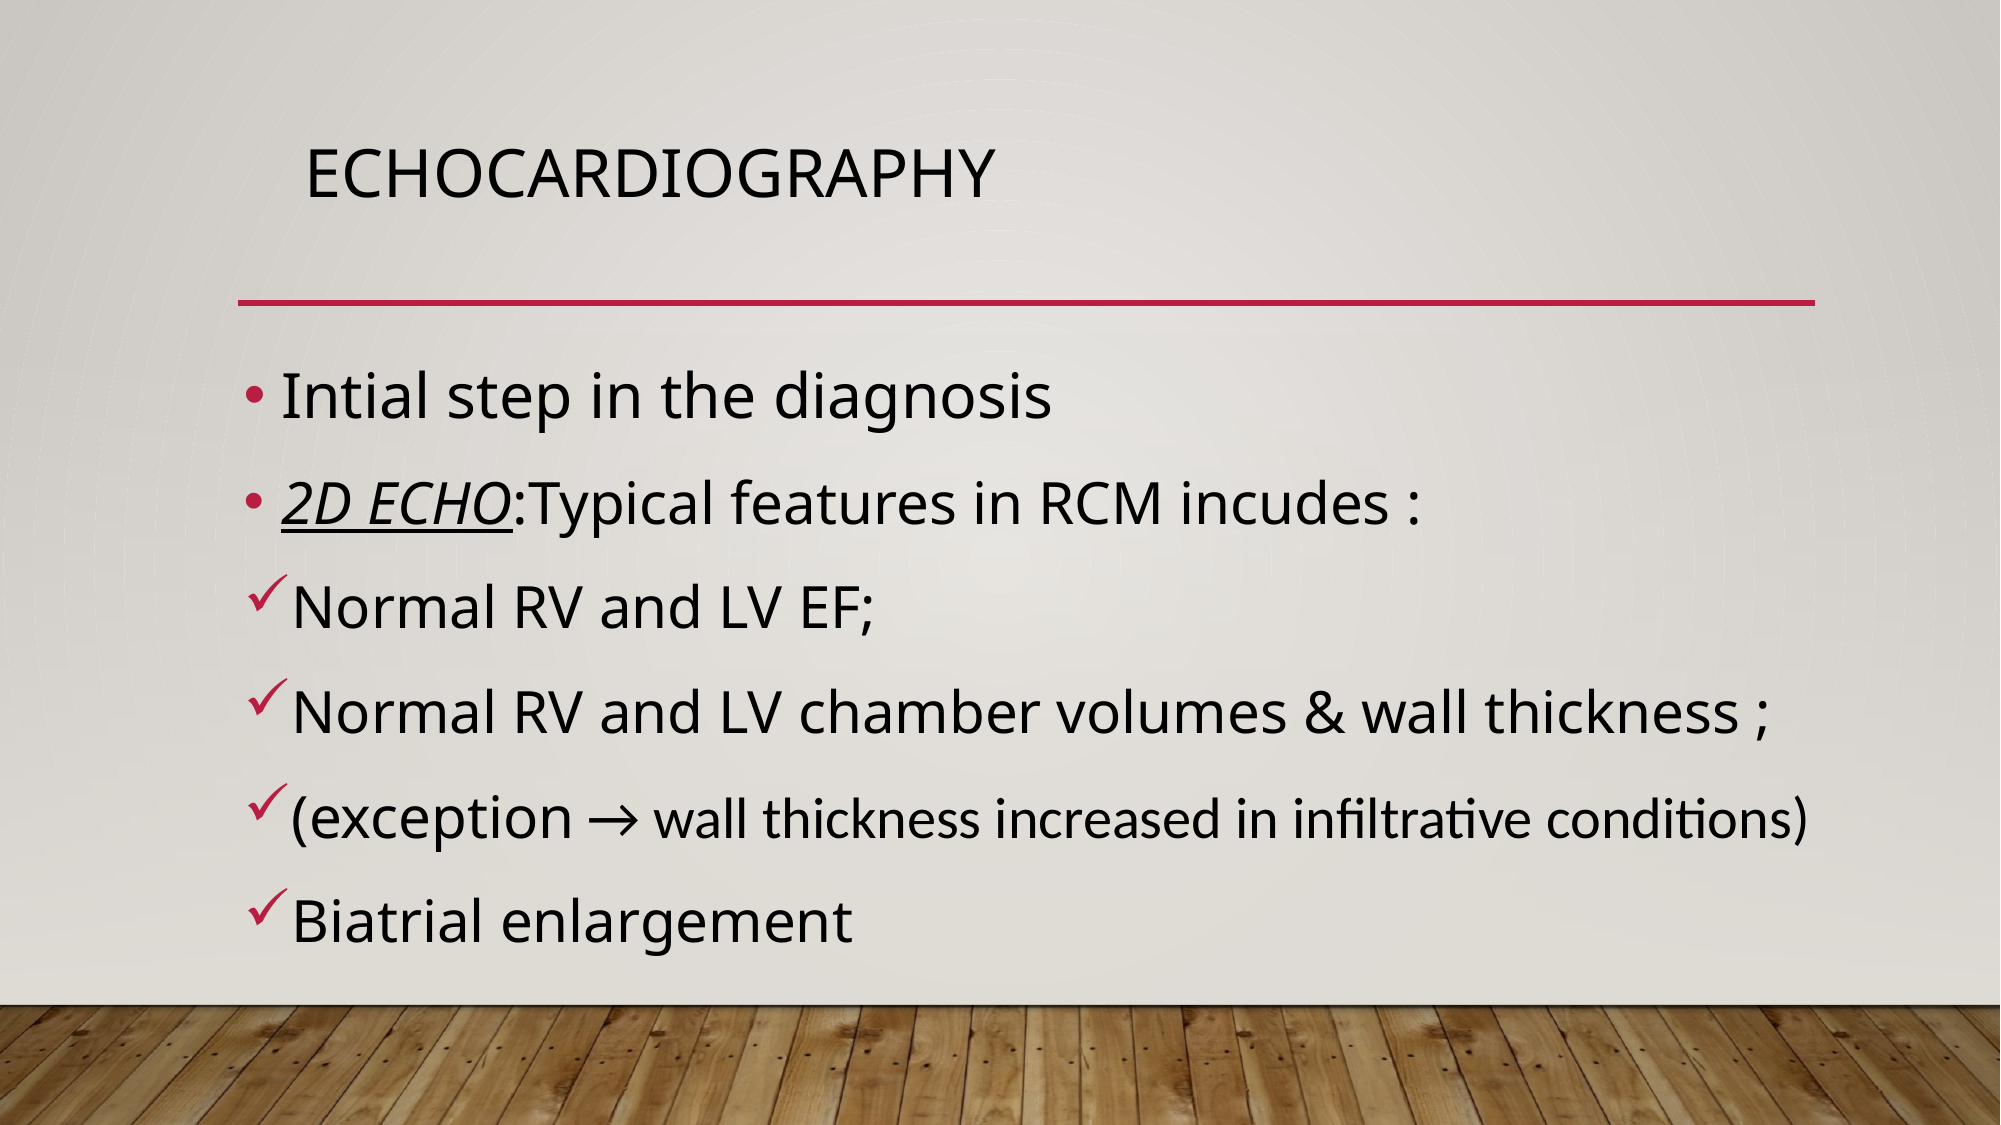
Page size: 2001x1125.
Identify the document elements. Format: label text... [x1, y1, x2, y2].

list Intial step in the diagnosis 2D ECHO:Typical features in RCM incudes : Normal RV and LV EF; Normal RV and LV chamber volumes & wall thickness ; (exception → wall thickness increased in infiltrative conditions) Biatrial enlargement [228, 333, 1952, 993]
picture [0, 1005, 2000, 1125]
title echocardiography [238, 131, 1814, 305]
